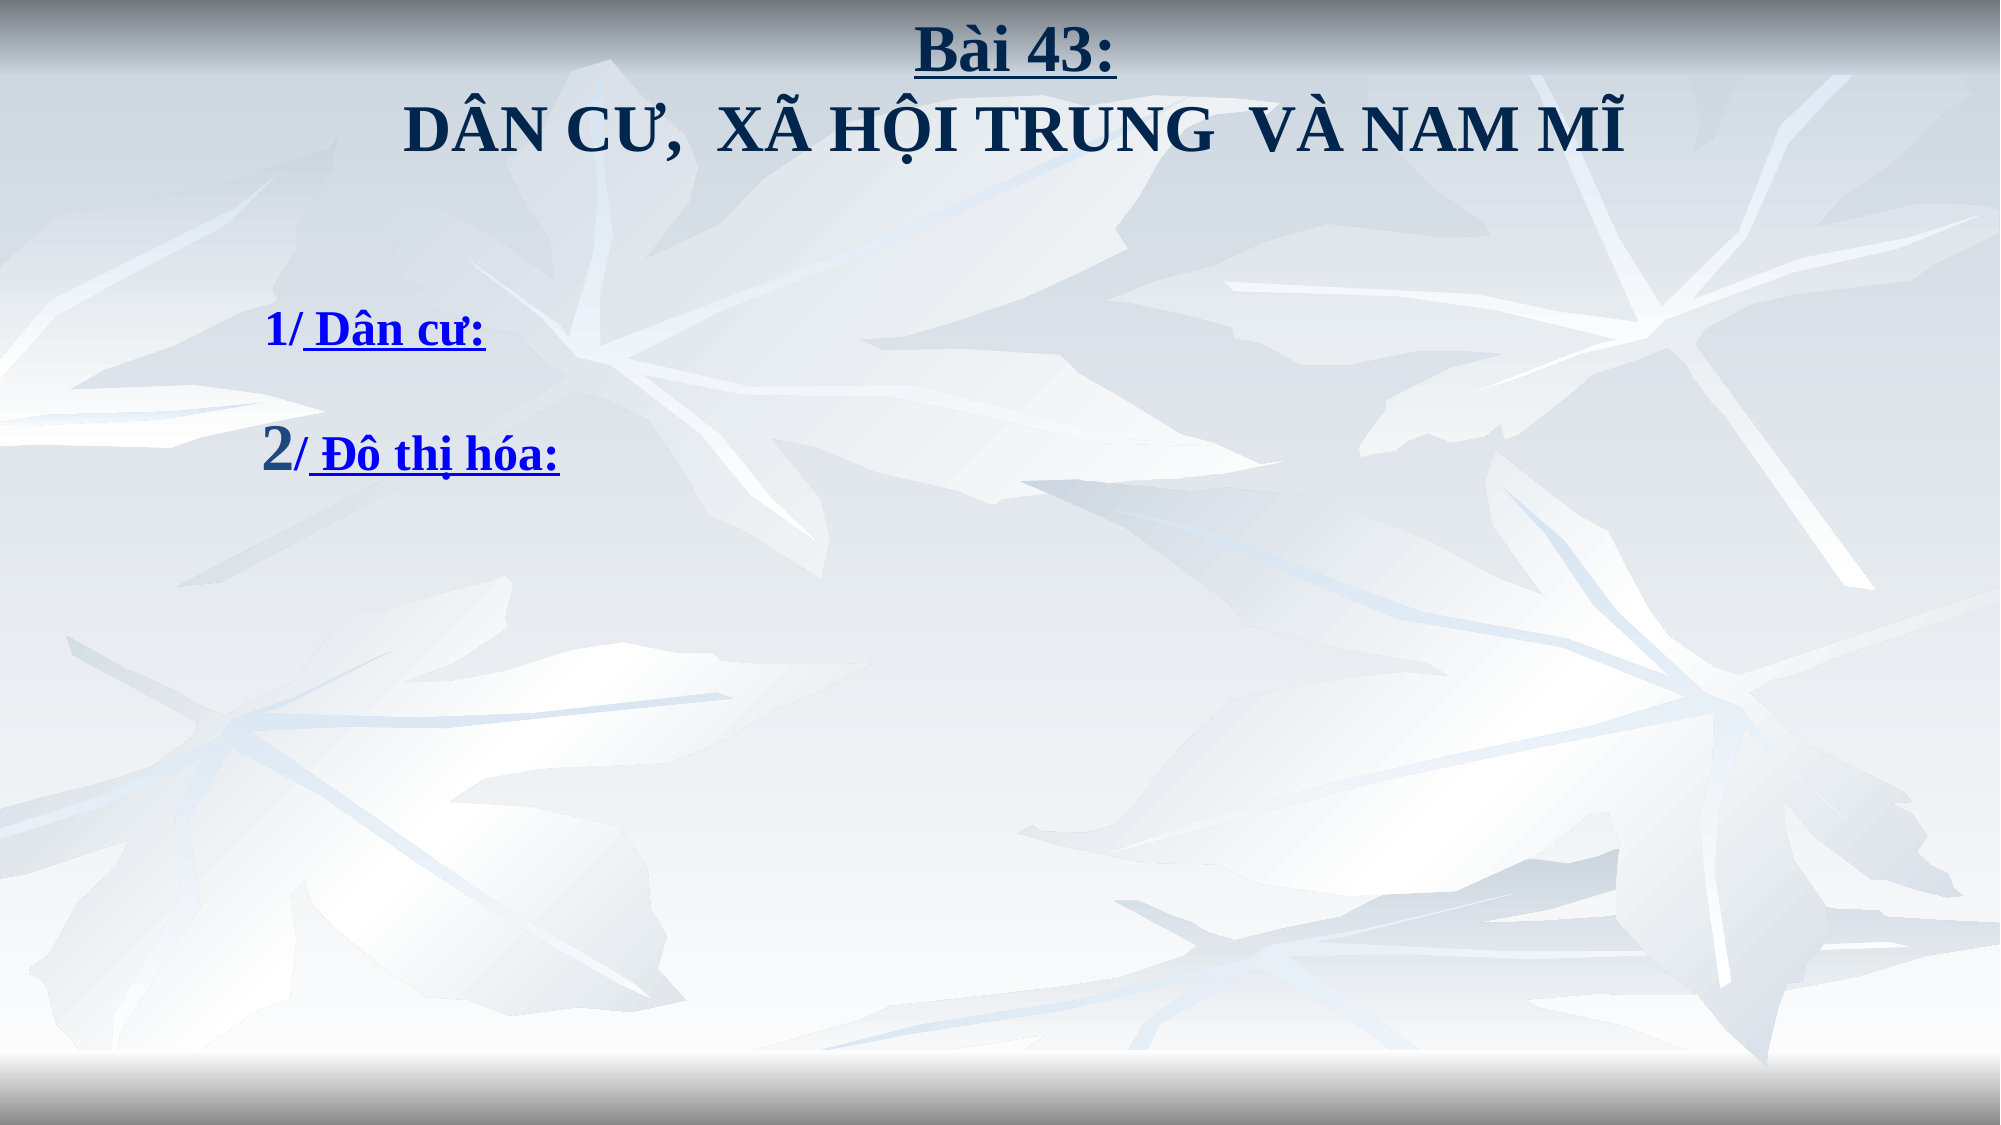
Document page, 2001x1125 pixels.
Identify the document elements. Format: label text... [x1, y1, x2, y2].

text_box 2/ Đô thị hóa: [187, 387, 600, 500]
text_box Bài 43: DÂN CƯ, XÃ HỘI TRUNG VÀ NAM MĨ [328, 0, 1703, 173]
text_box 1/ Dân cư: [174, 262, 525, 375]
